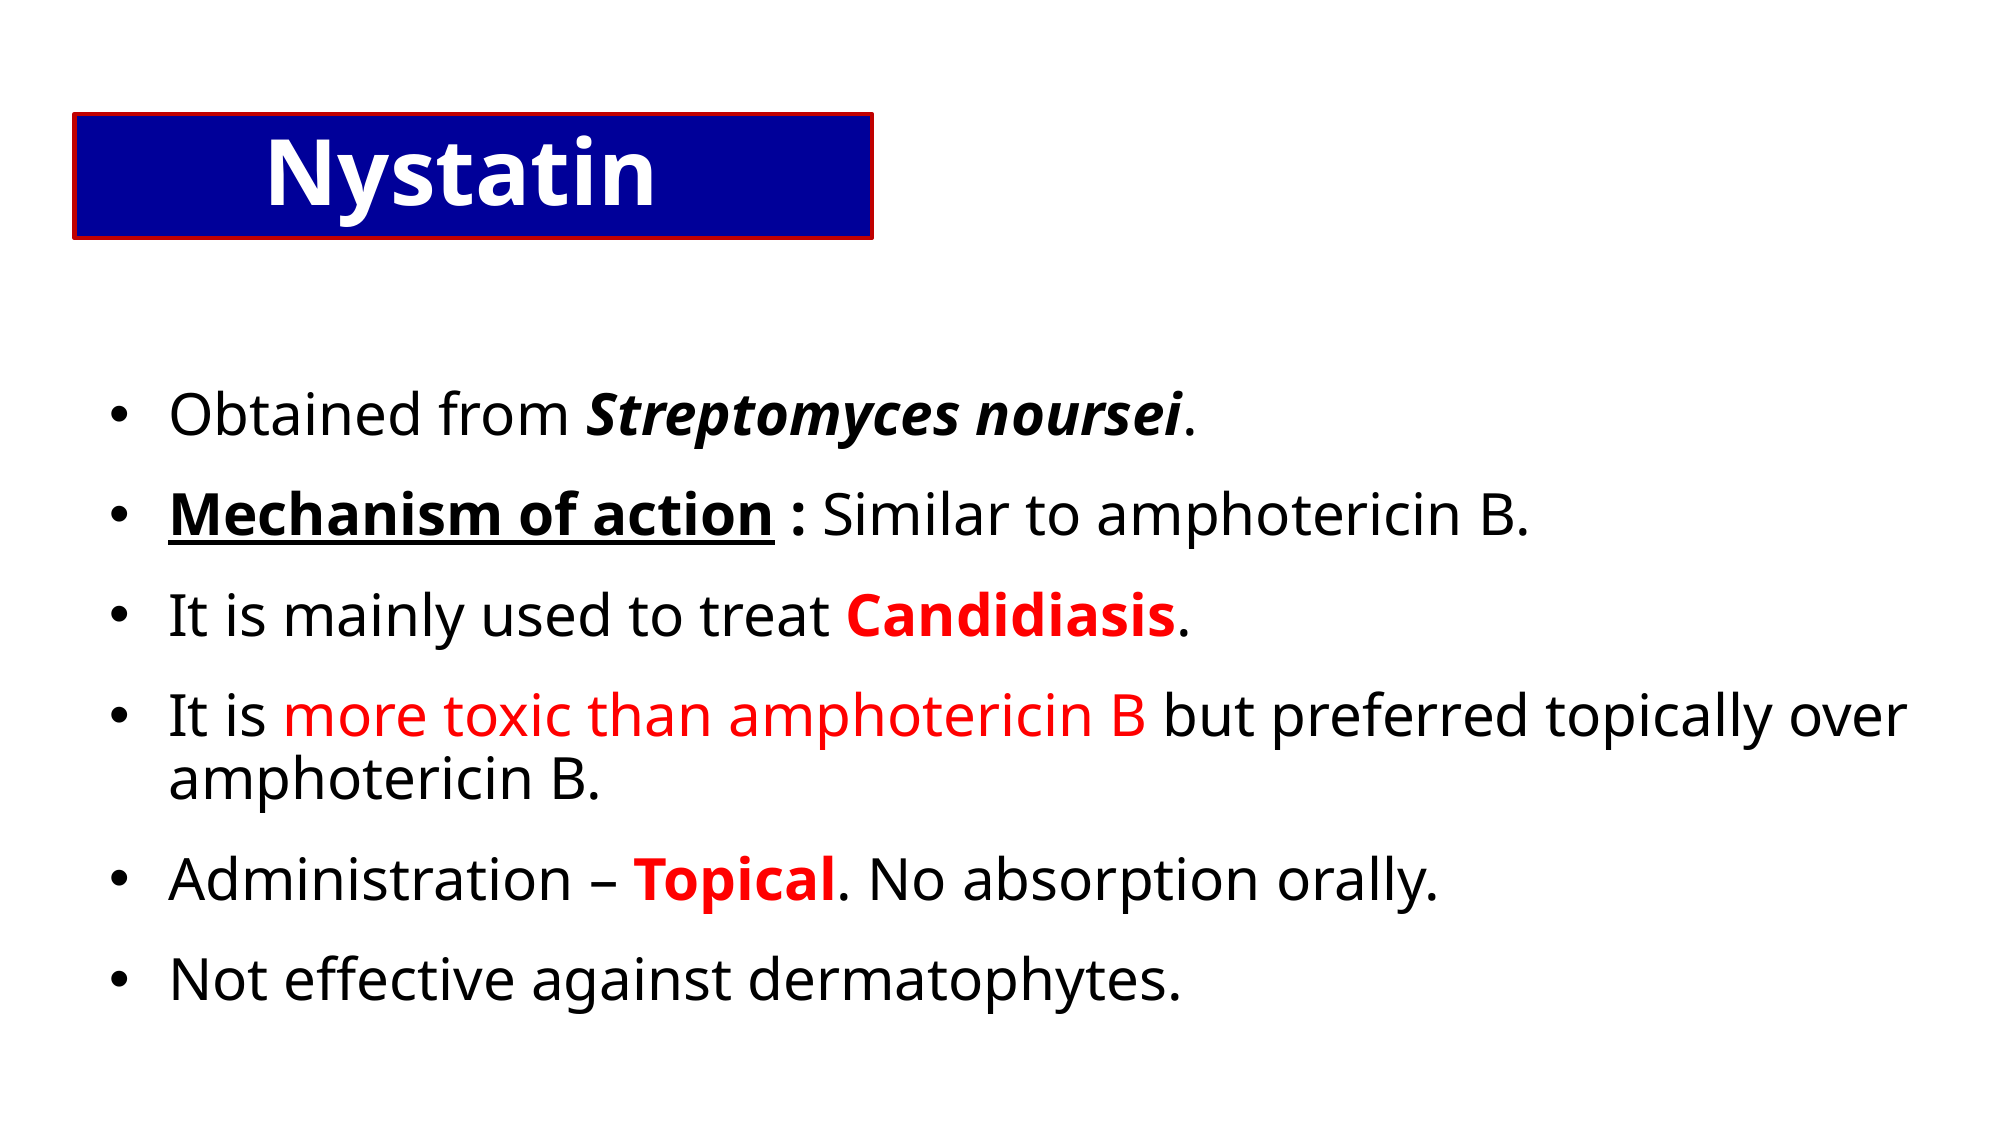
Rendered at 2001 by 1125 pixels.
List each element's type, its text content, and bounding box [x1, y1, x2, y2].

title Nystatin [74, 113, 872, 239]
list Obtained from Streptomyces noursei. Mechanism of action : Similar to amphotericin B. It is mainly used to treat Candidiasis. It is more toxic than amphotericin B but preferred topically over amphotericin B. Administration – Topical. No absorption orally. Not effective against dermatophytes. [94, 377, 1932, 1047]
